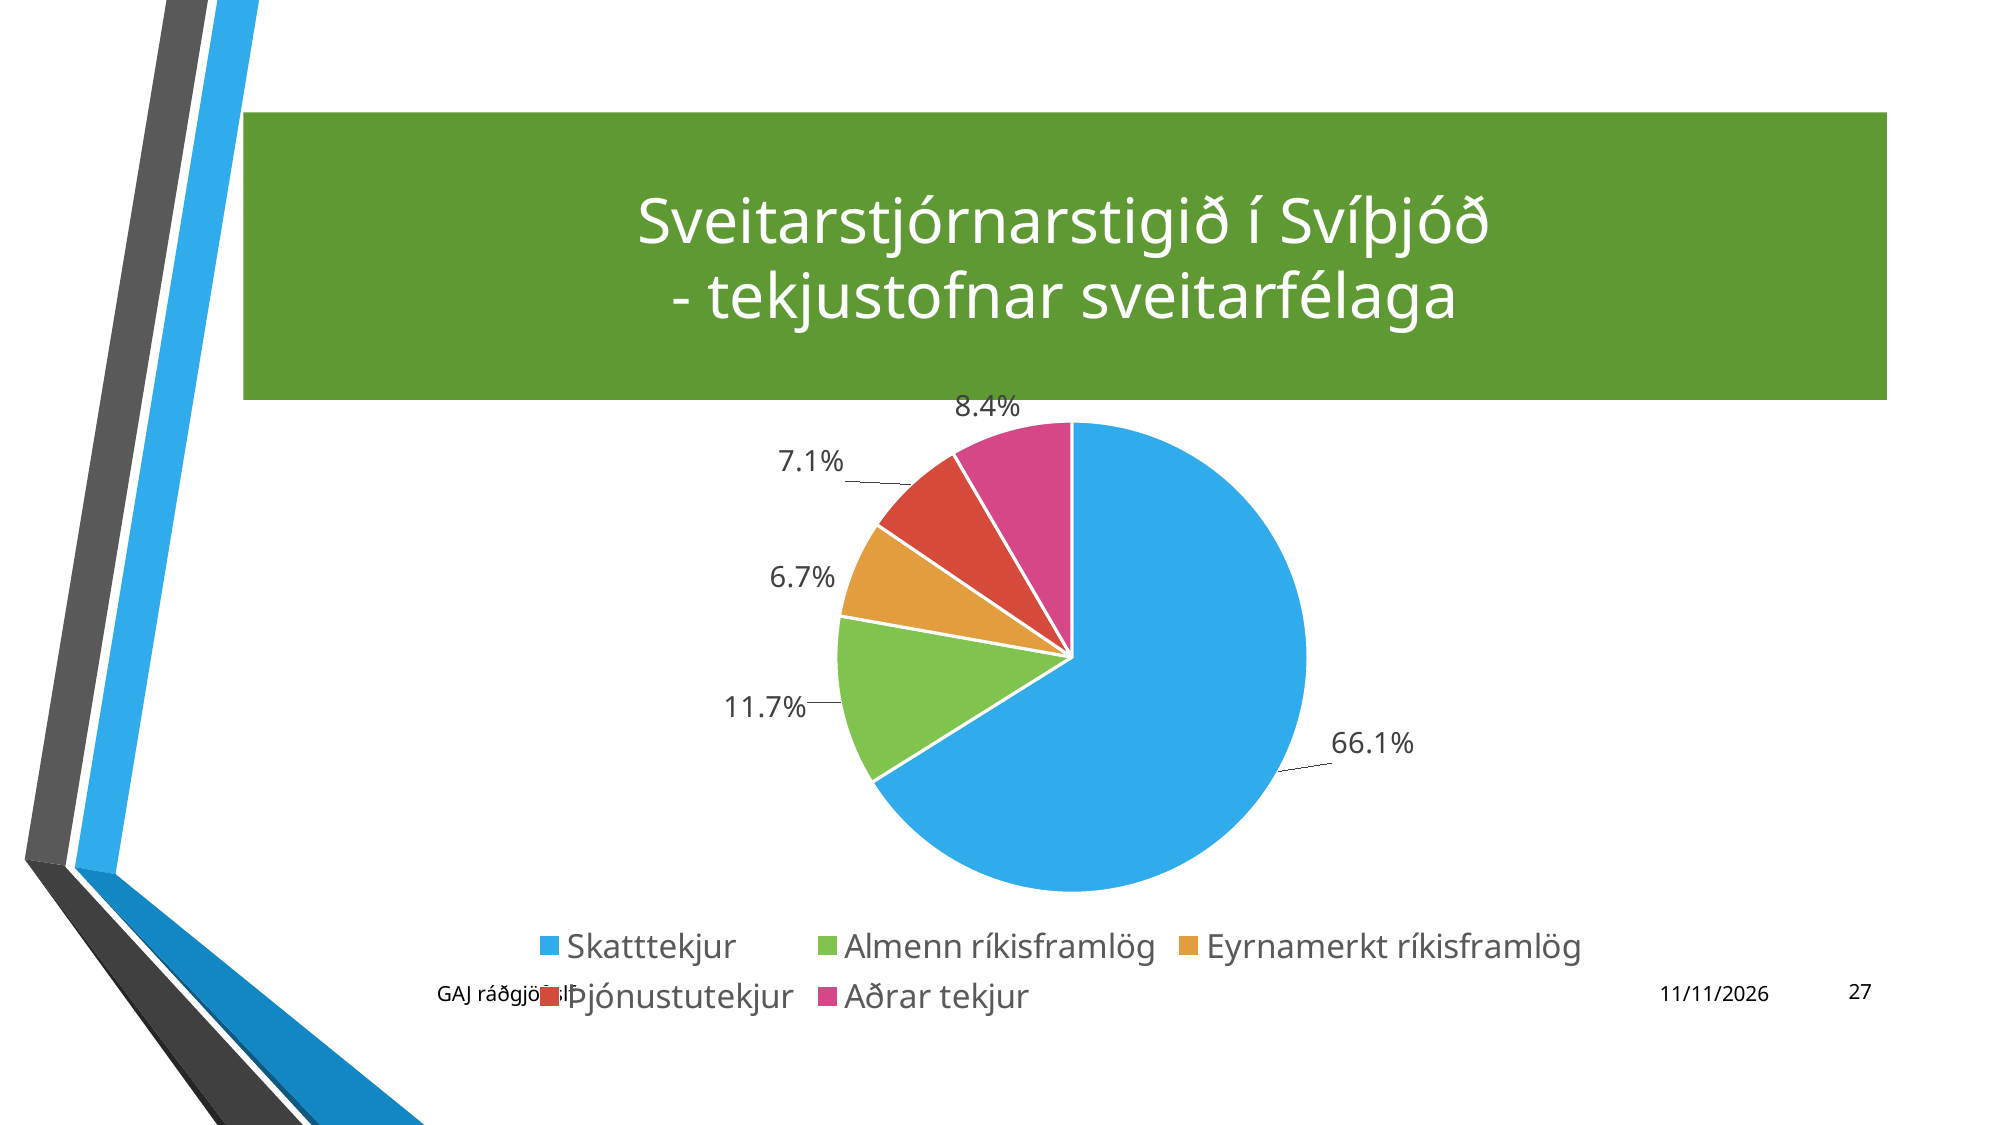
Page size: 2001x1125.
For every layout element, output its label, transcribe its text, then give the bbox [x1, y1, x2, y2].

chart [243, 362, 1888, 1026]
title Sveitarstjórnarstigið í Svíþjóð - tekjustofnar sveitarfélaga [243, 112, 1887, 362]
